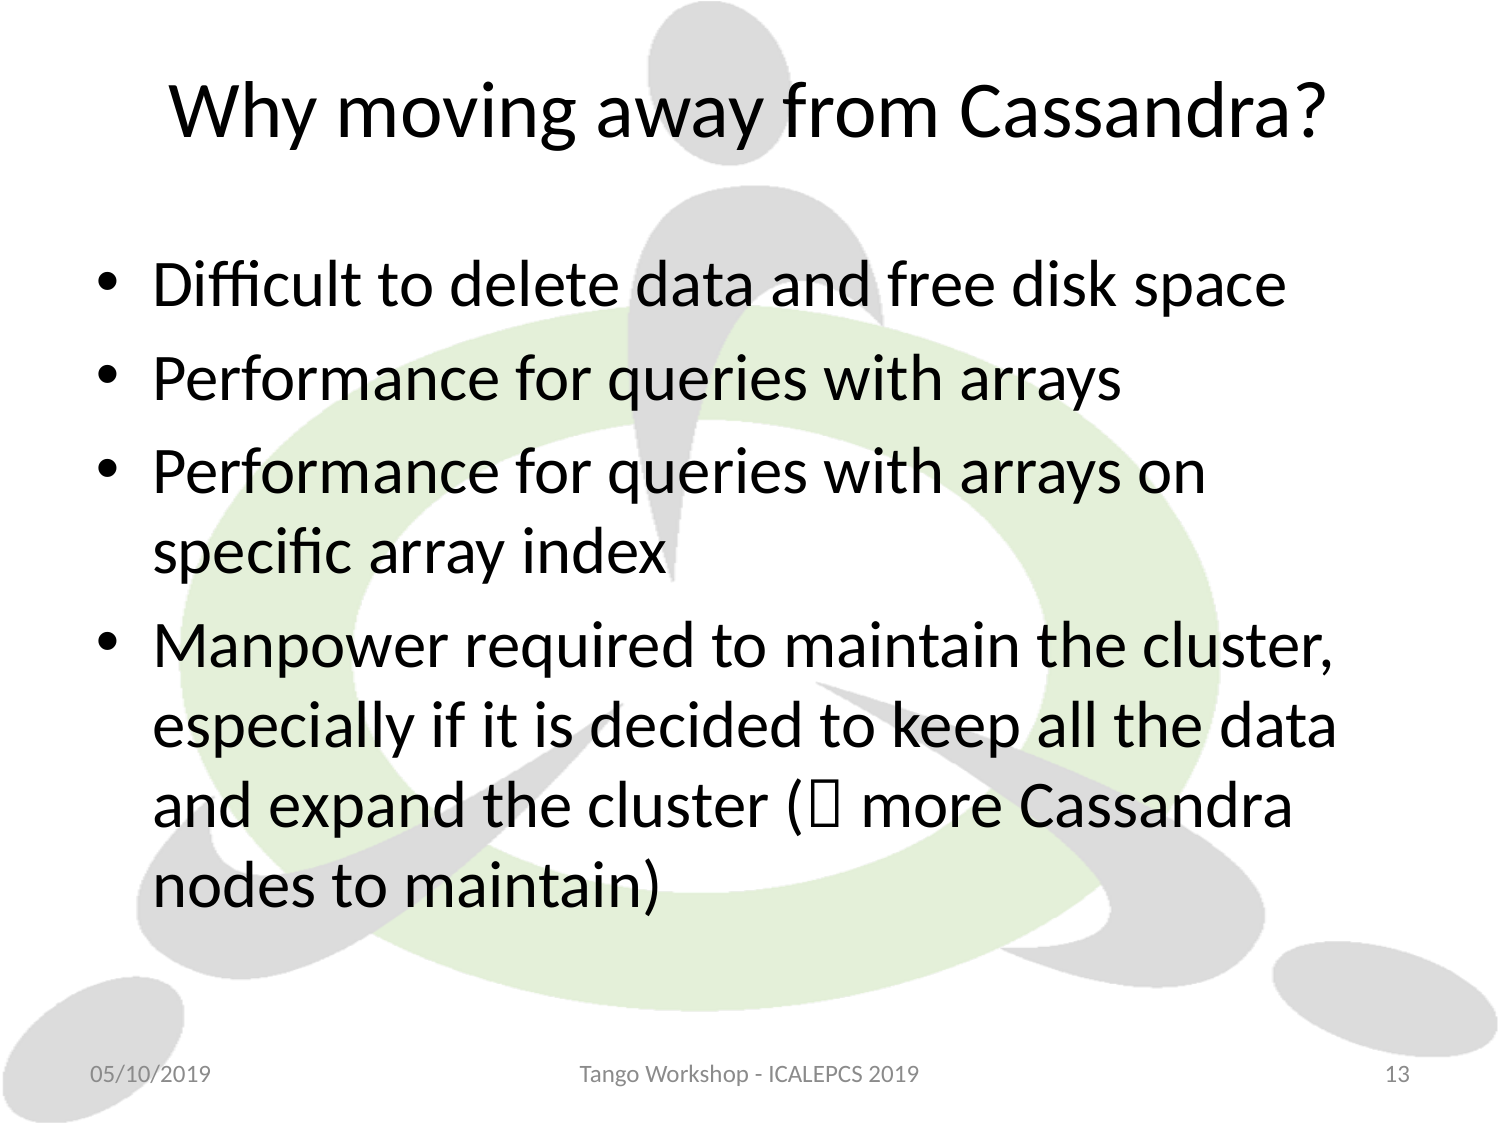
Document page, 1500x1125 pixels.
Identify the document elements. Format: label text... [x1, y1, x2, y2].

footer Tango Workshop - ICALEPCS 2019 [512, 1042, 988, 1103]
slide_number 13 [1074, 1042, 1425, 1103]
picture [0, 0, 1500, 1125]
title Why moving away from Cassandra? [75, 11, 1425, 199]
list Difficult to delete data and free disk space Performance for queries with arrays Performance for queries with arrays on specific array index Manpower required to maintain the cluster, especially if it is decided to keep all the data and expand the cluster ( more Cassandra nodes to maintain) [80, 232, 1431, 975]
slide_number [75, 1042, 425, 1103]
